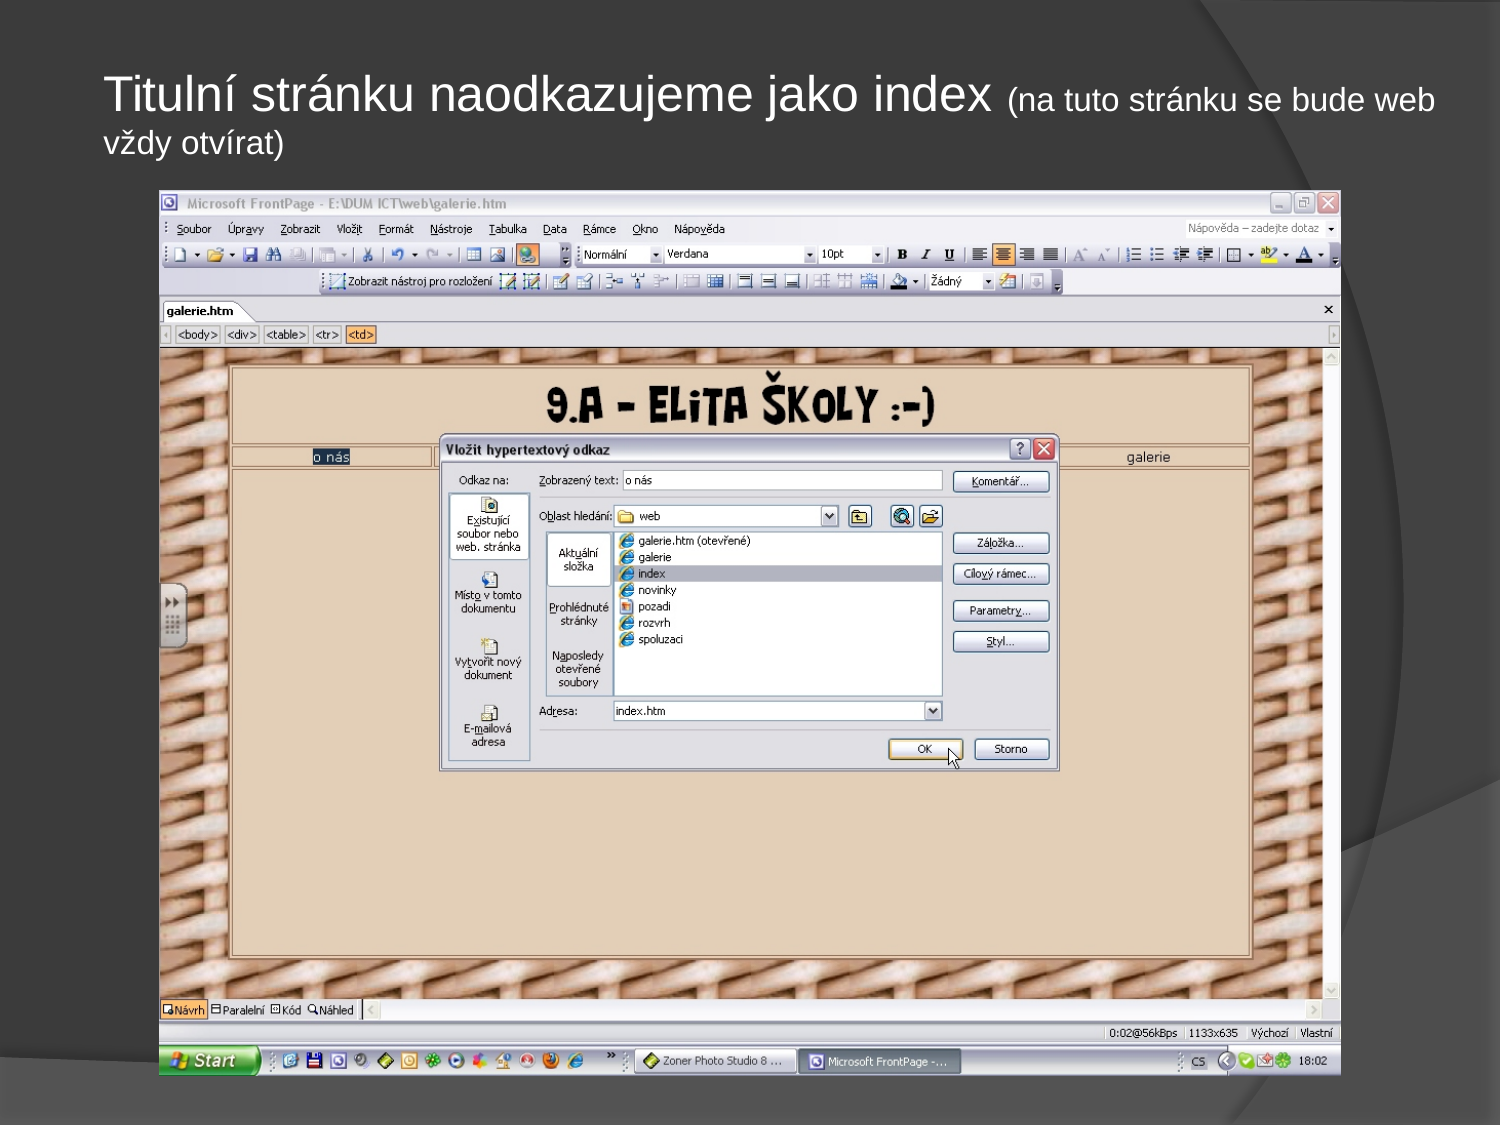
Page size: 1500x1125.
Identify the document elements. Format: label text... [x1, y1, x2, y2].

picture [159, 189, 1341, 1077]
text_box Titulní stránku naodkazujeme jako index (na tuto stránku se bude web vždy otvírat) [88, 53, 1459, 169]
